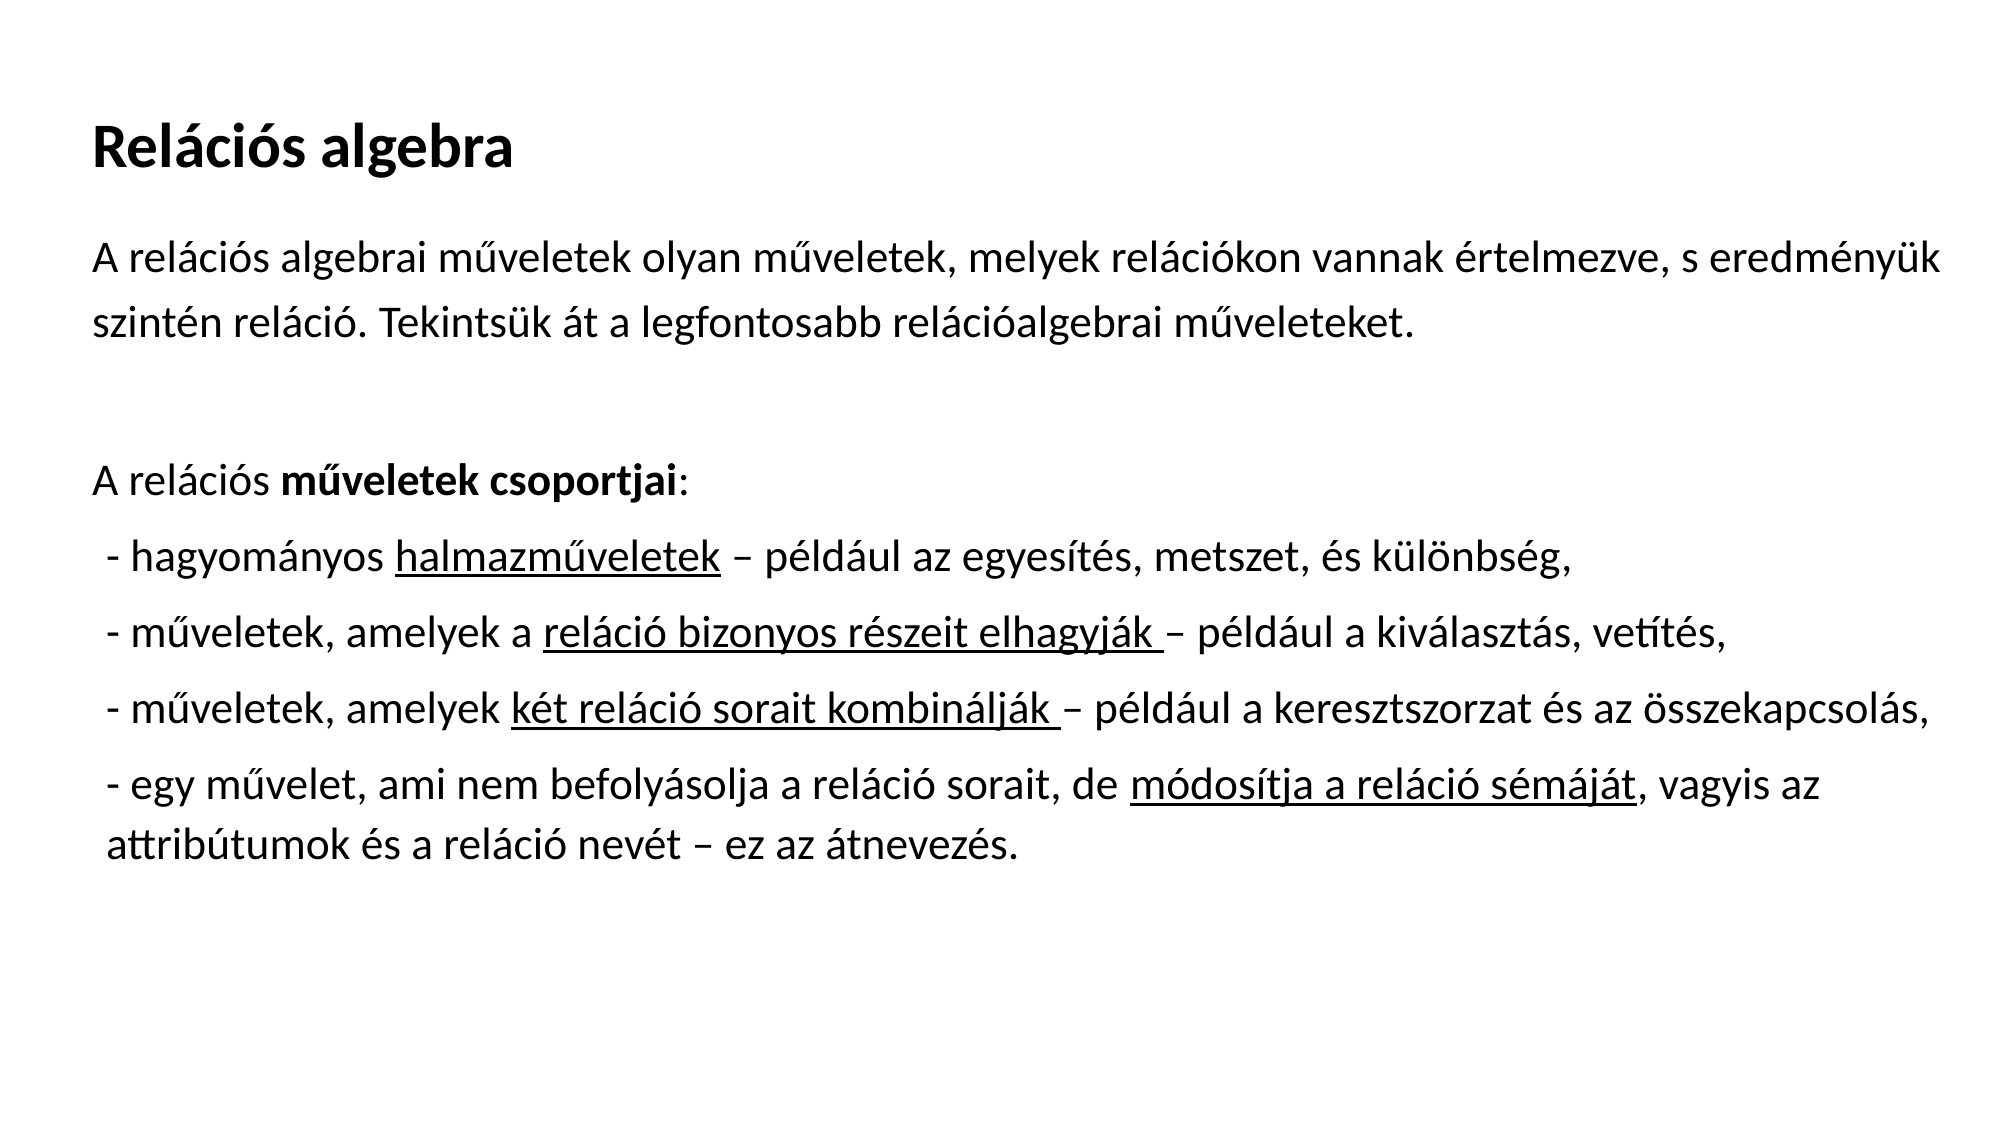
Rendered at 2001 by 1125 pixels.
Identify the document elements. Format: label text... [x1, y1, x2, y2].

list Relációs algebra A relációs algebrai műveletek olyan műveletek, melyek relációkon vannak értelmezve, s eredményük szintén reláció. Tekintsük át a legfontosabb relációalgebrai műveleteket. A relációs műveletek csoportjai: - hagyományos halmazműveletek – például az egyesítés, metszet, és különbség, - műveletek, amelyek a reláció bizonyos részeit elhagyják – például a kiválasztás, vetítés, - műveletek, amelyek két reláció sorait kombinálják – például a keresztszorzat és az összekapcsolás, - egy művelet, ami nem befolyásolja a reláció sorait, de módosítja a reláció sémáját, vagyis az attribútumok és a reláció nevét – ez az átnevezés. [42, 89, 1961, 939]
